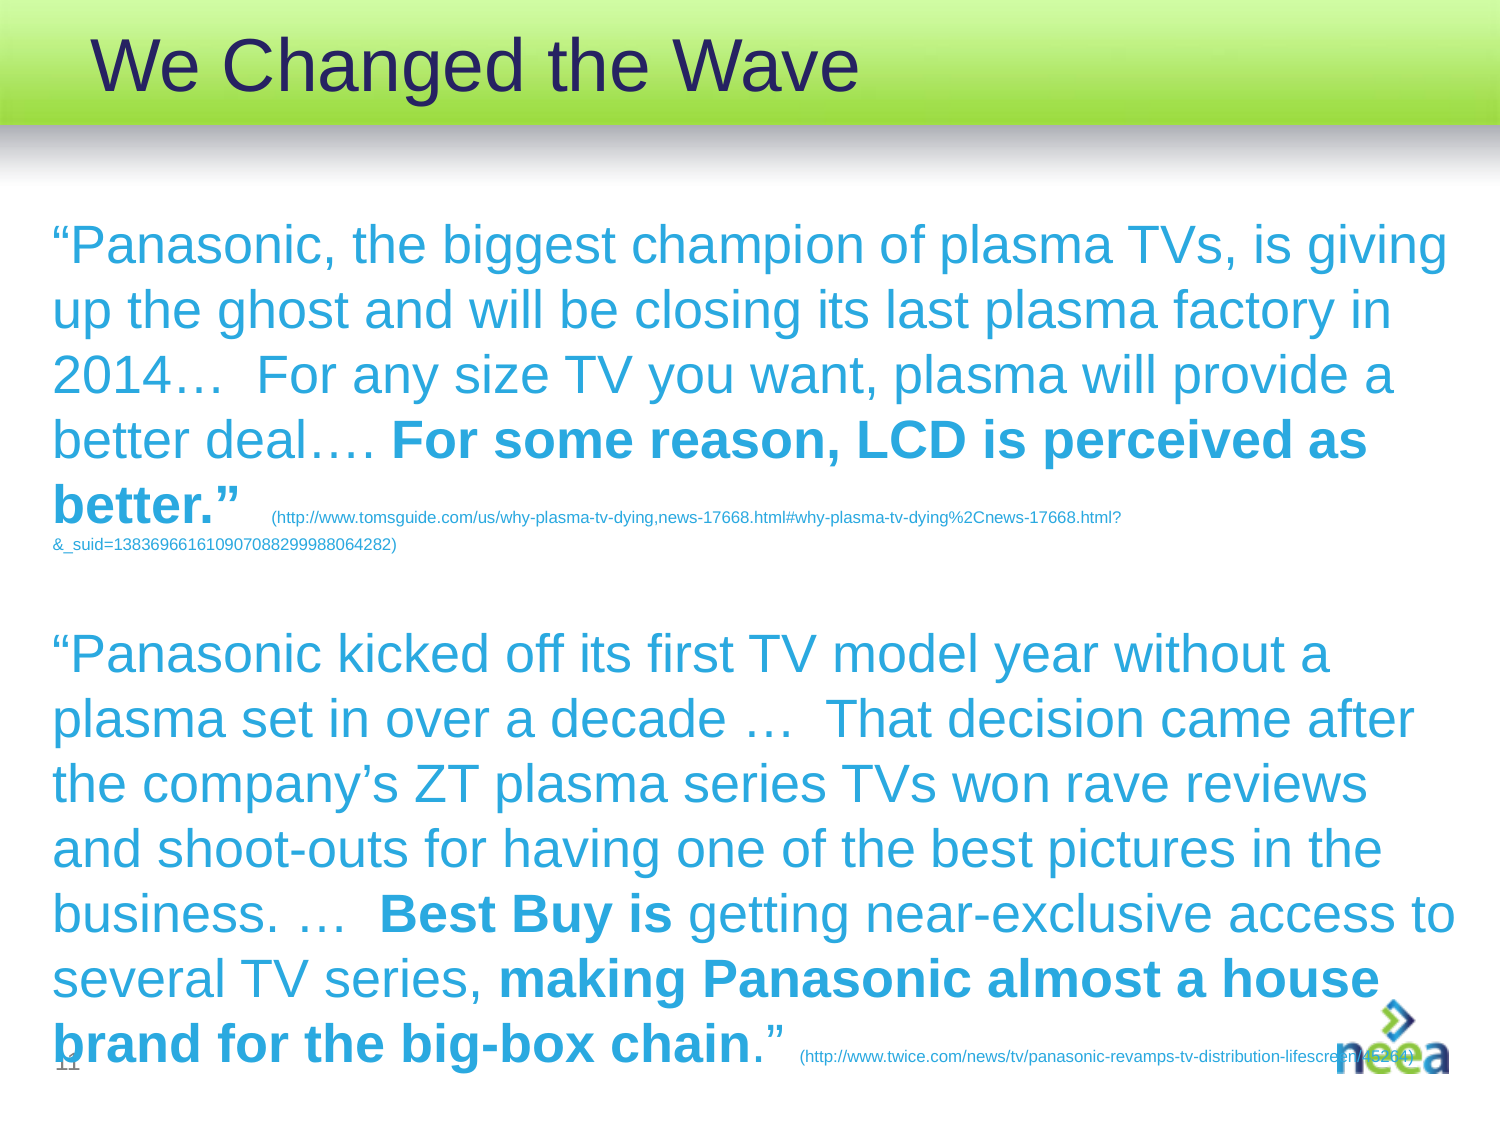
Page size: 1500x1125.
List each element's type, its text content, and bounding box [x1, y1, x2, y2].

picture [0, 0, 1500, 186]
list “Panasonic, the biggest champion of plasma TVs, is giving up the ghost and will be closing its last plasma factory in 2014… For any size TV you want, plasma will provide a better deal…. For some reason, LCD is perceived as better.” (http://www.tomsguide.com/us/why-plasma-tv-dying,news-17668.html#why-plasma-tv-dying%2Cnews-17668.html?&_suid=138369661610907088299988064282) “Panasonic kicked off its first TV model year without a plasma set in over a decade … That decision came after the company’s ZT plasma series TVs won rave reviews and shoot-outs for having one of the best pictures in the business. … Best Buy is getting near-exclusive access to several TV series, making Panasonic almost a house brand for the big-box chain.” (http://www.twice.com/news/tv/panasonic-revamps-tv-distribution-lifescreen/45264) [37, 137, 1475, 1100]
title We Changed the Wave [75, 0, 1449, 123]
